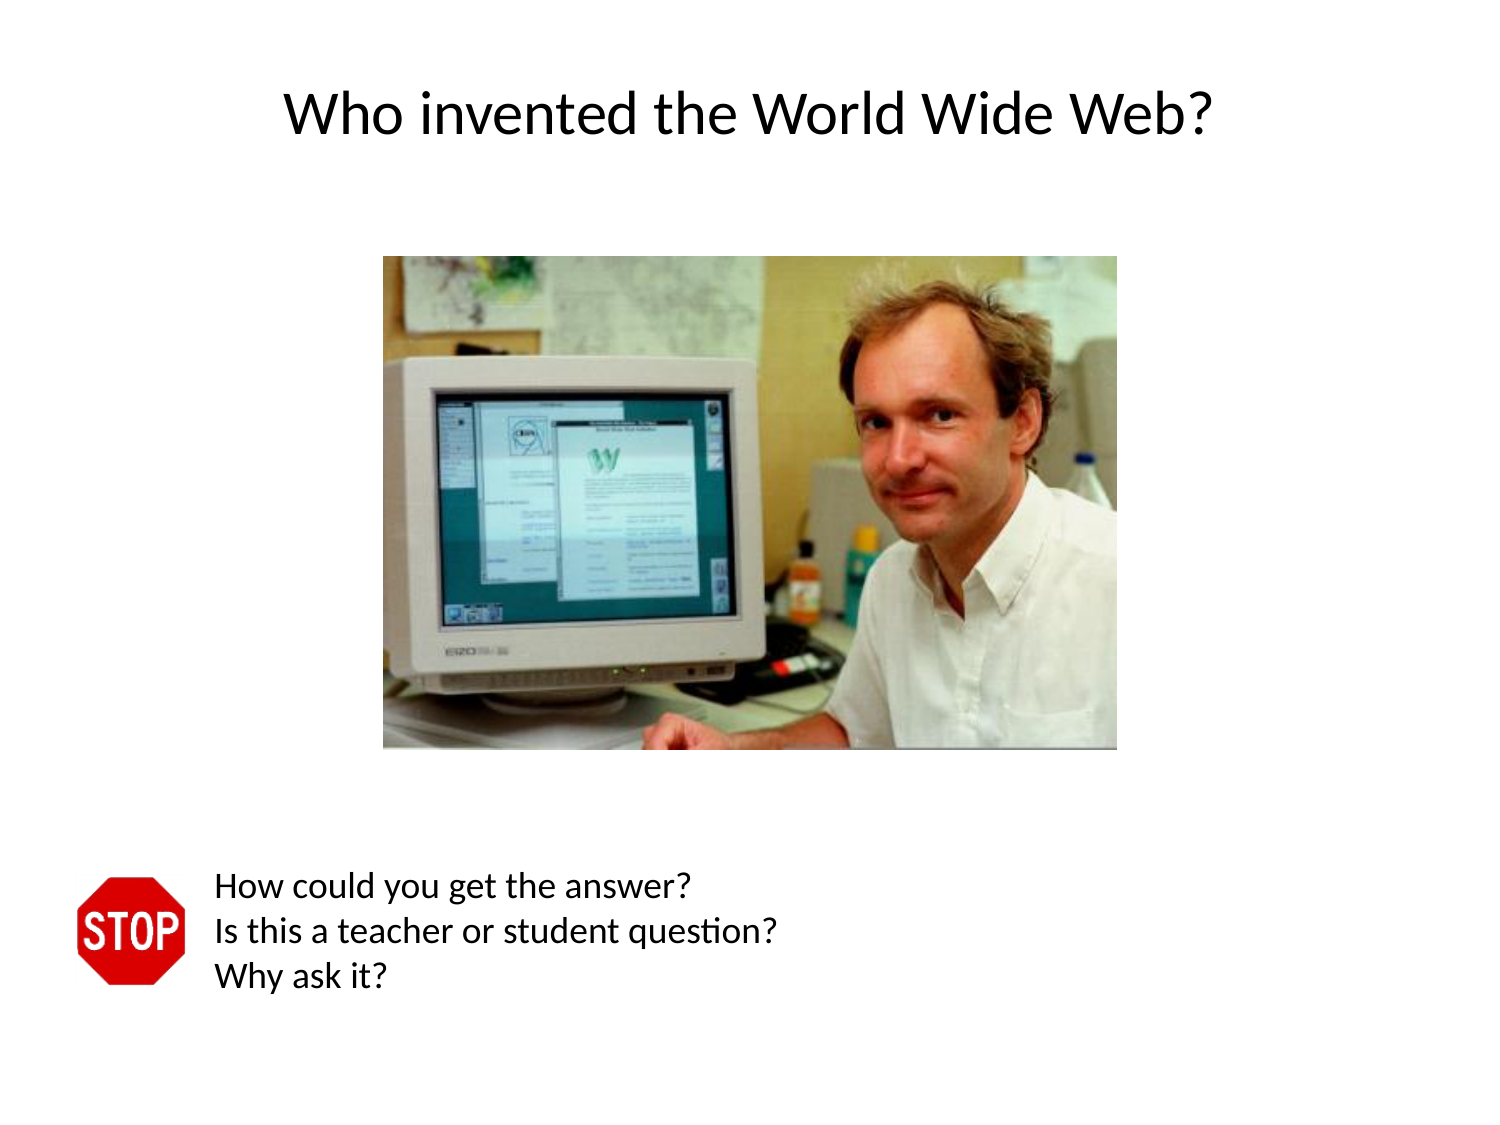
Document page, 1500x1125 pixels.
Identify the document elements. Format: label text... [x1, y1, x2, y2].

text_box Who invented the World Wide Web? [201, 64, 1299, 155]
picture [383, 256, 1117, 751]
text_box How could you get the answer? Is this a teacher or student question? Why ask it? [199, 853, 885, 1004]
picture [74, 874, 188, 988]
